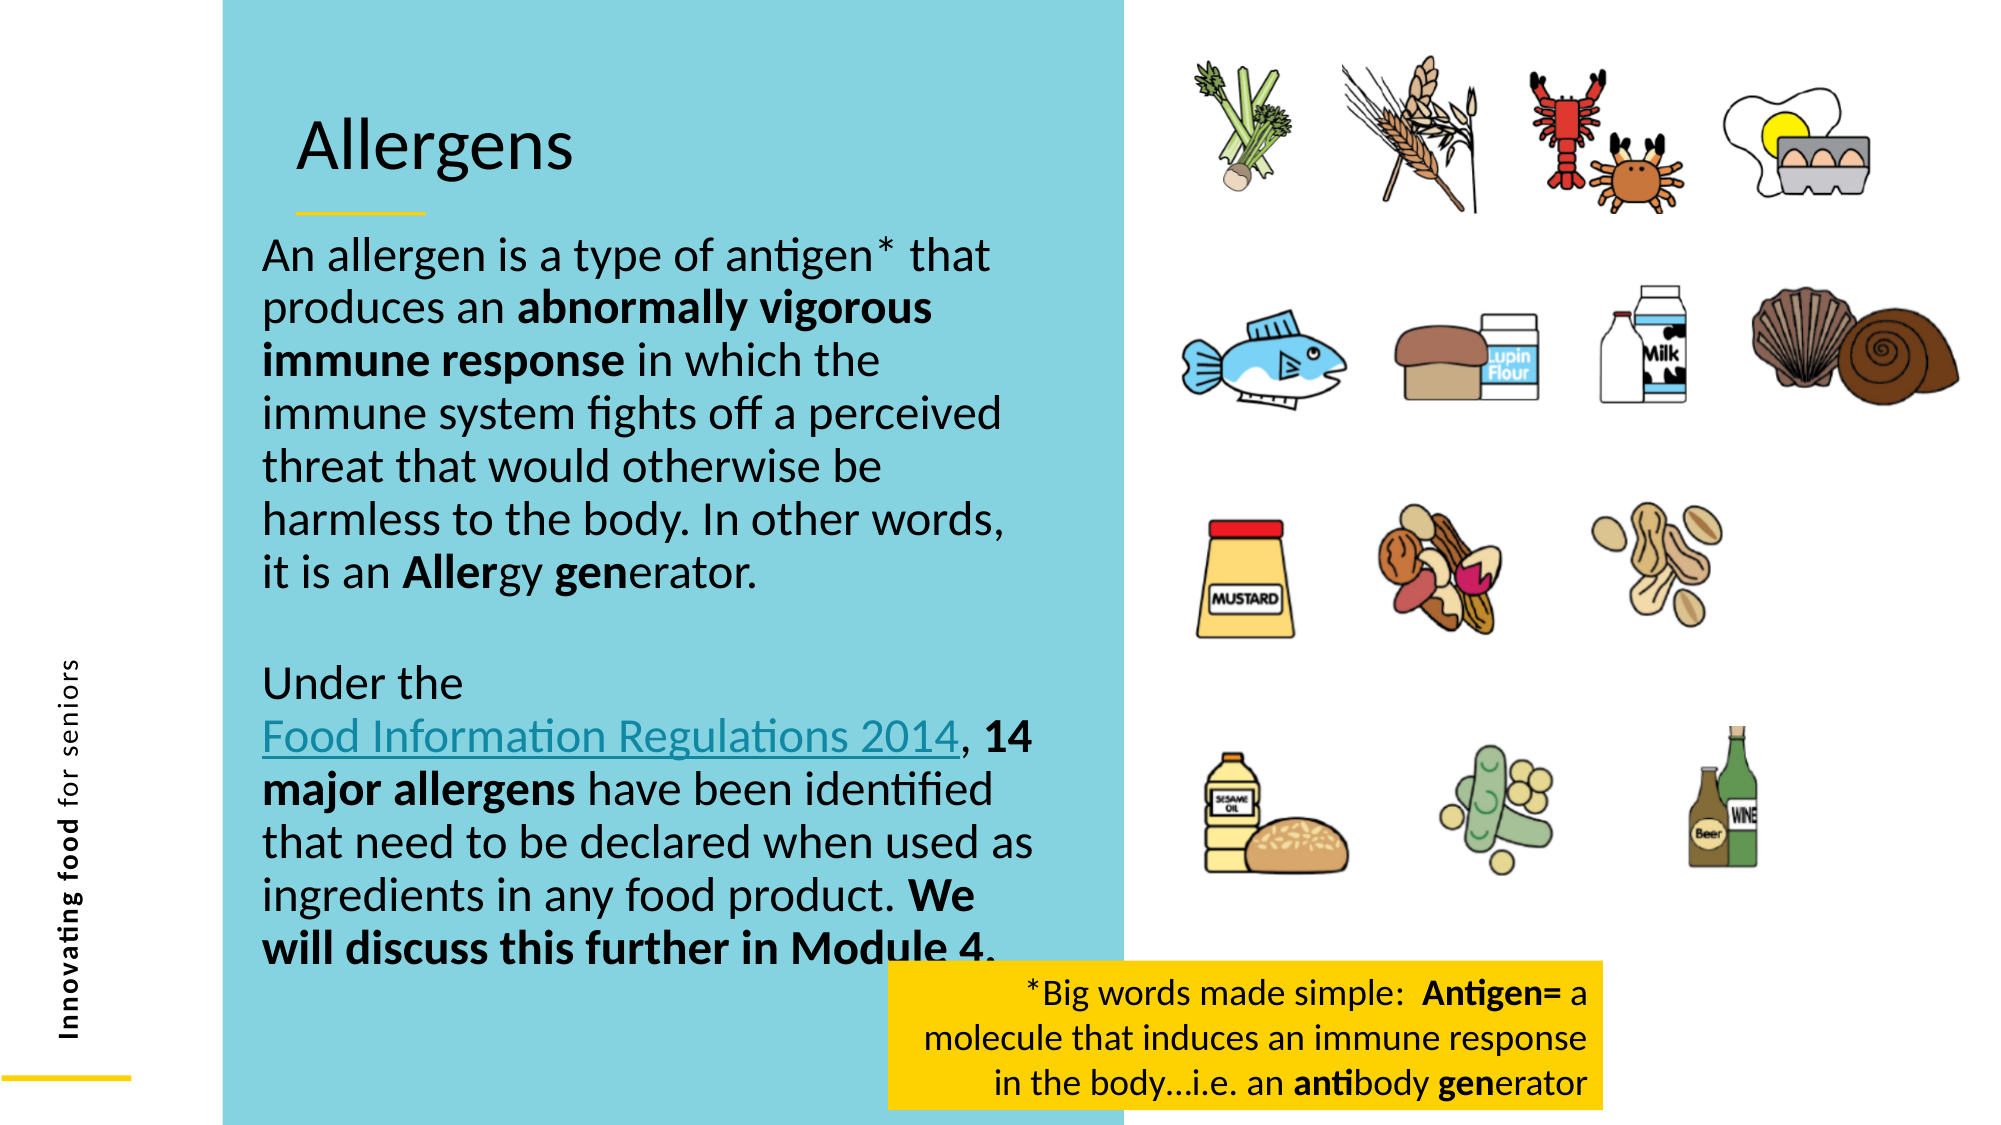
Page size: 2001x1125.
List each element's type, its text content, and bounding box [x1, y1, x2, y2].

list Allergens [281, 97, 1056, 194]
list An allergen is a type of antigen* that produces an abnormally vigorous immune response in which the immune system fights off a perceived threat that would otherwise be harmless to the body. In other words, it is an Allergy generator. Under the Food Information Regulations 2014, 14 major allergens have been identified that need to be declared when used as ingredients in any food product. We will discuss this further in Module 4. [246, 221, 1056, 1027]
picture [1730, 275, 1979, 413]
text_box *Big words made simple: Antigen= a molecule that induces an immune response in the body…i.e. an antibody generator [887, 960, 1603, 1111]
picture [1342, 51, 1872, 214]
picture [1181, 51, 1314, 203]
picture [1181, 281, 1711, 419]
picture [1181, 496, 1744, 643]
picture [1170, 726, 1774, 902]
